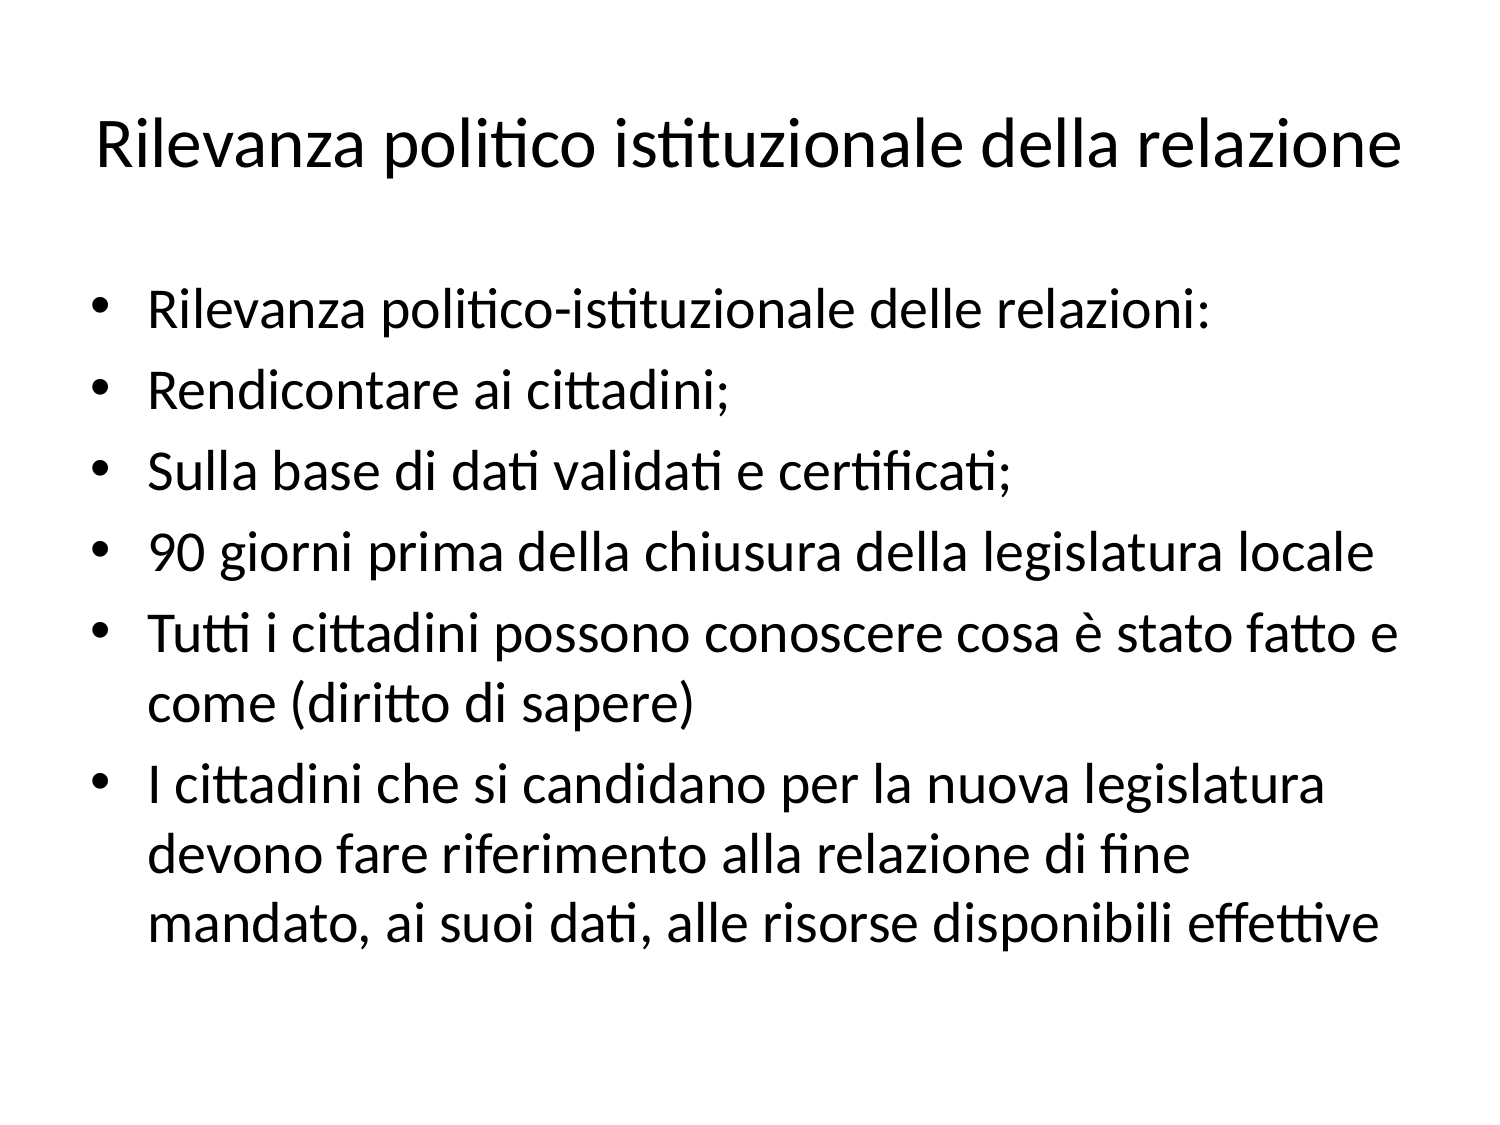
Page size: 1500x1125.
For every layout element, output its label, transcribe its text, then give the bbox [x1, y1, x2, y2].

title Rilevanza politico istituzionale della relazione [75, 45, 1425, 233]
list Rilevanza politico-istituzionale delle relazioni: Rendicontare ai cittadini; Sulla base di dati validati e certificati; 90 giorni prima della chiusura della legislatura locale Tutti i cittadini possono conoscere cosa è stato fatto e come (diritto di sapere) I cittadini che si candidano per la nuova legislatura devono fare riferimento alla relazione di fine mandato, ai suoi dati, alle risorse disponibili effettive [75, 262, 1425, 1005]
